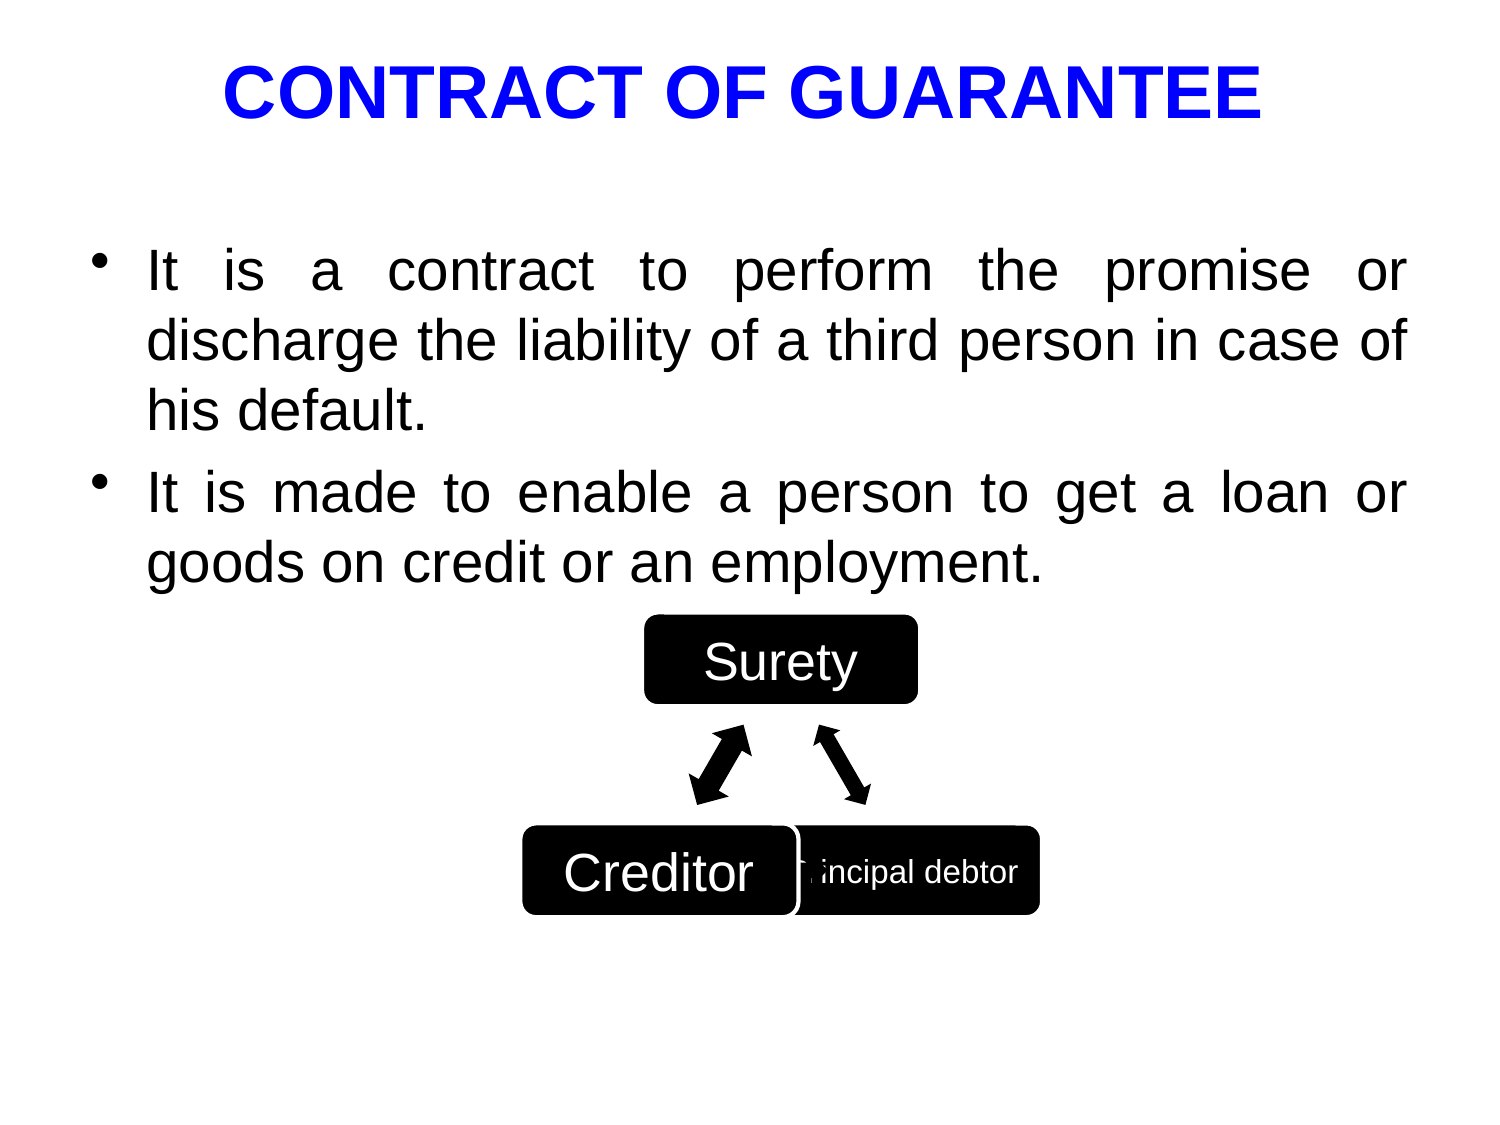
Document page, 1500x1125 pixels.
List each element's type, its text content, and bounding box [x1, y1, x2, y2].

title CONTRACT OF GUARANTEE [62, 0, 1426, 188]
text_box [224, 612, 1338, 988]
list It is a contract to perform the promise or discharge the liability of a third person in case of his default. It is made to enable a person to get a loan or goods on credit or an employment. [74, 224, 1426, 1043]
